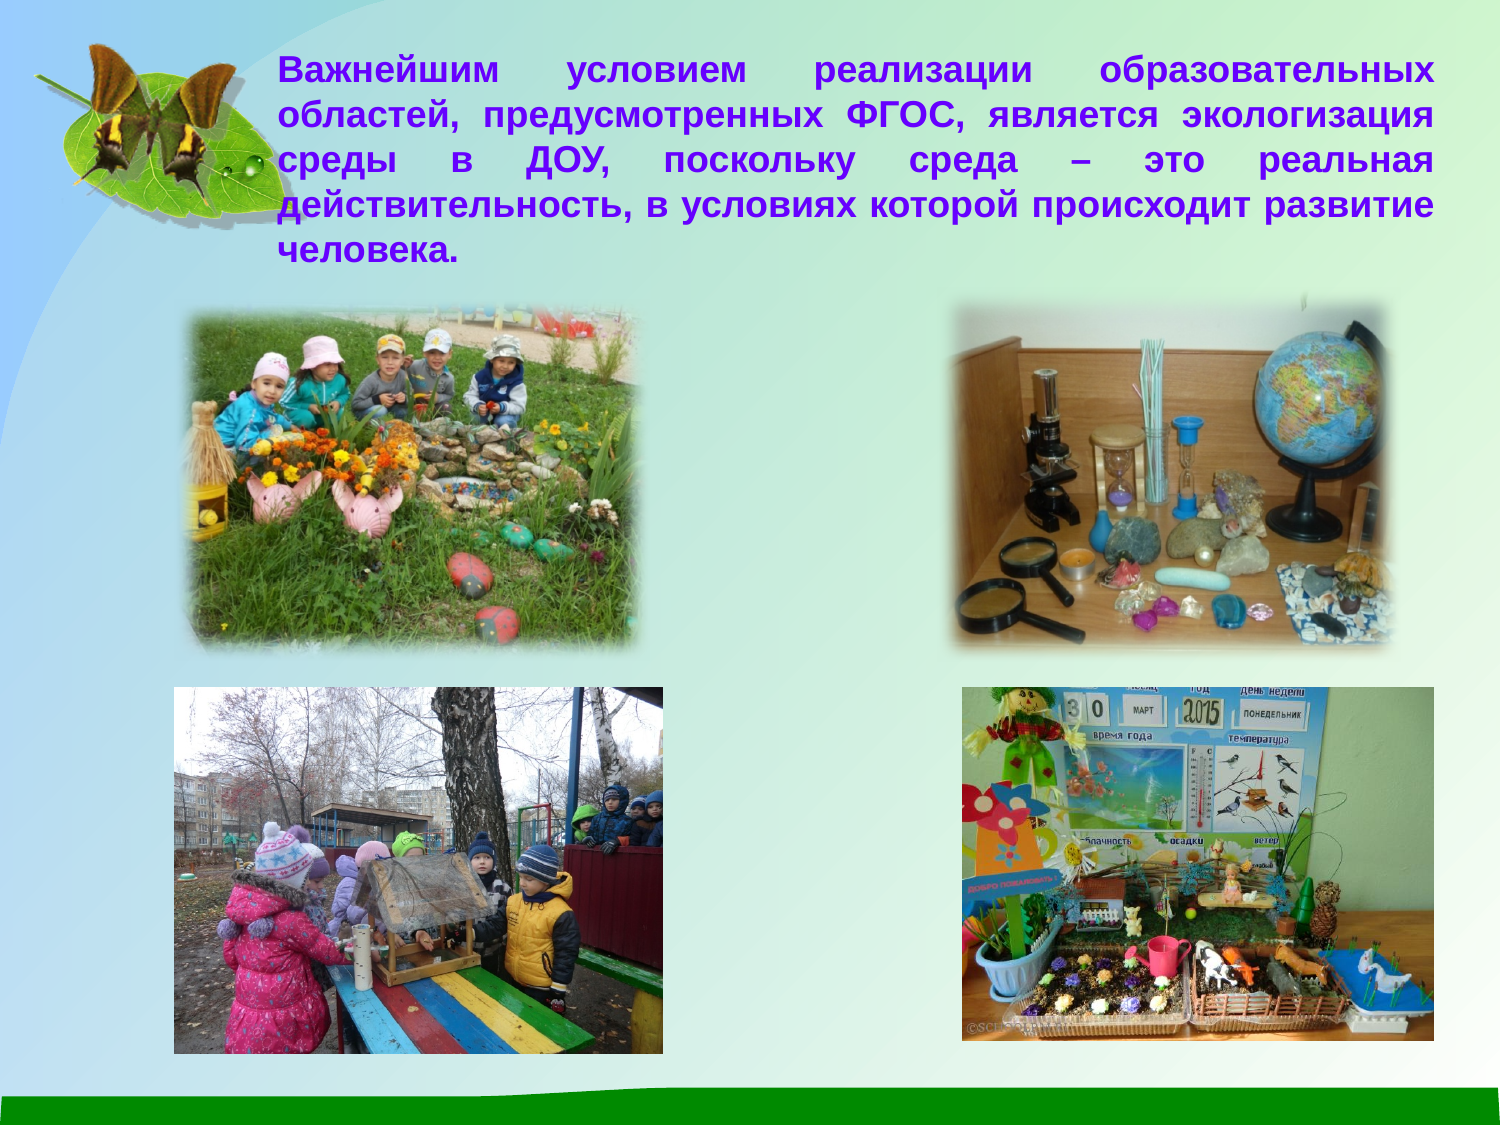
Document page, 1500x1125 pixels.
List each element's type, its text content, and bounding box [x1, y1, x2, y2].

picture [962, 687, 1434, 1041]
picture [174, 299, 651, 661]
picture [174, 687, 663, 1054]
text_box Важнейшим условием реализации образовательных областей, предусмотренных ФГОС, является экологизация среды в ДОУ, поскольку среда – это реальная действительность, в условиях которой происходит развитие человека. [262, 37, 1450, 278]
picture [937, 287, 1401, 662]
picture [24, 37, 262, 229]
